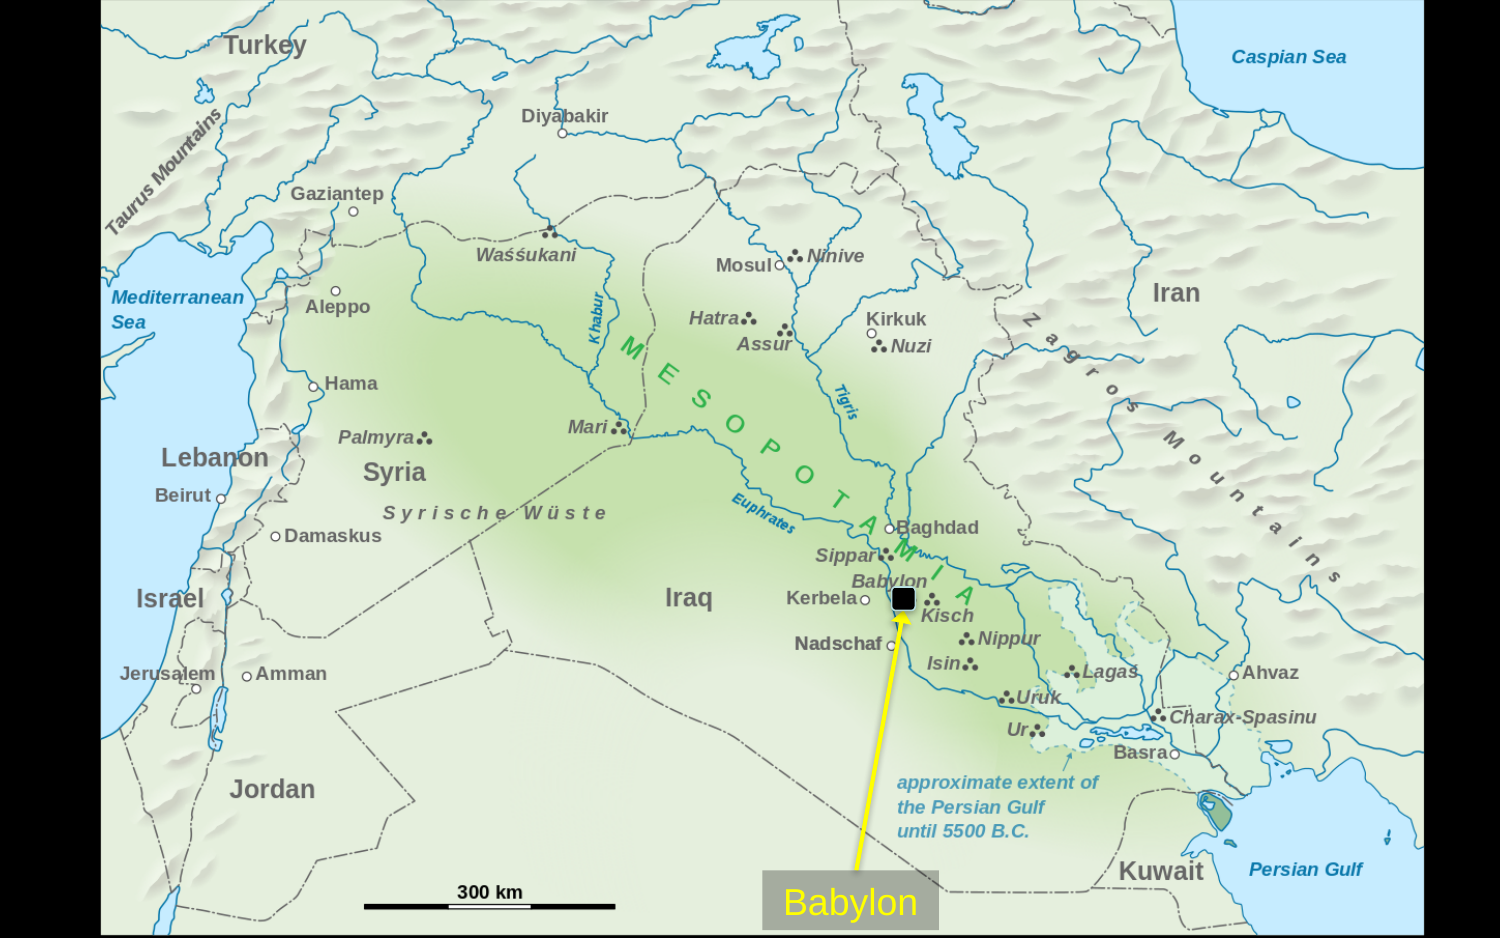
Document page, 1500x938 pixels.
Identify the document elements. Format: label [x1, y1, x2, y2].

text_box [855, 610, 904, 871]
picture [100, 0, 1425, 936]
